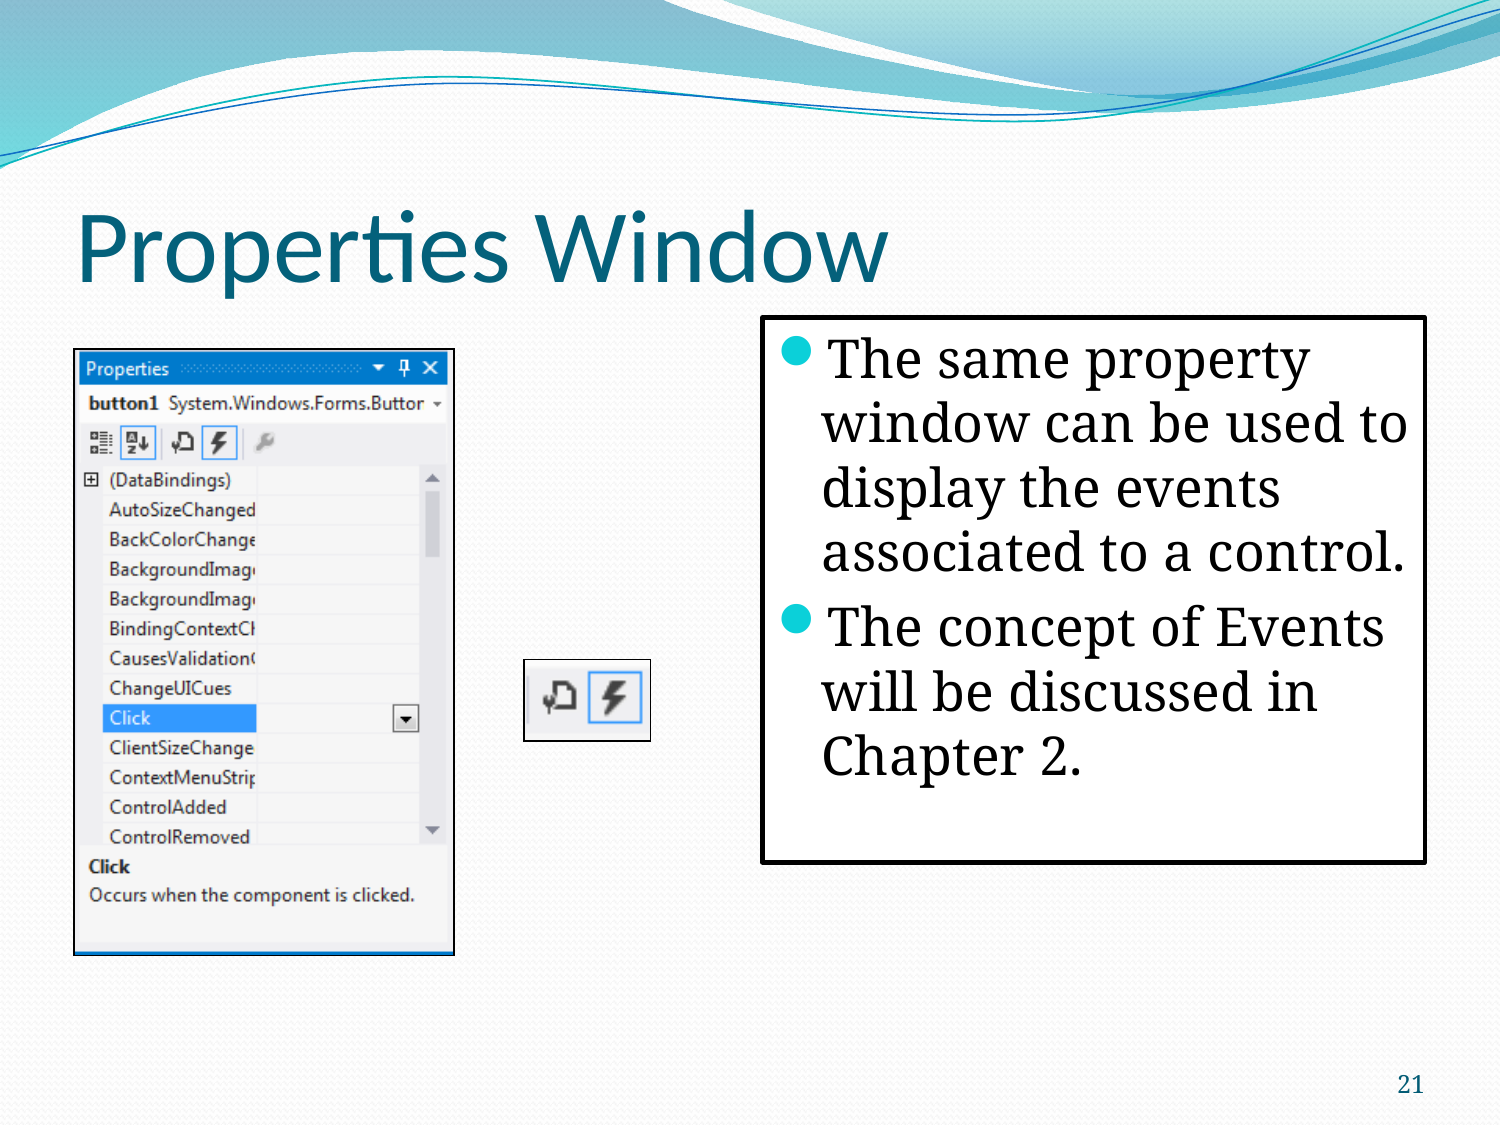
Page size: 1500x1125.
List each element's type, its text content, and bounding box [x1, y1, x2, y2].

picture [524, 659, 651, 741]
title Properties Window [75, 115, 1425, 303]
list The same property window can be used to display the events associated to a control. The concept of Events will be discussed in Chapter 2. [760, 315, 1427, 865]
picture [74, 349, 454, 955]
slide_number 21 [1299, 1042, 1425, 1103]
